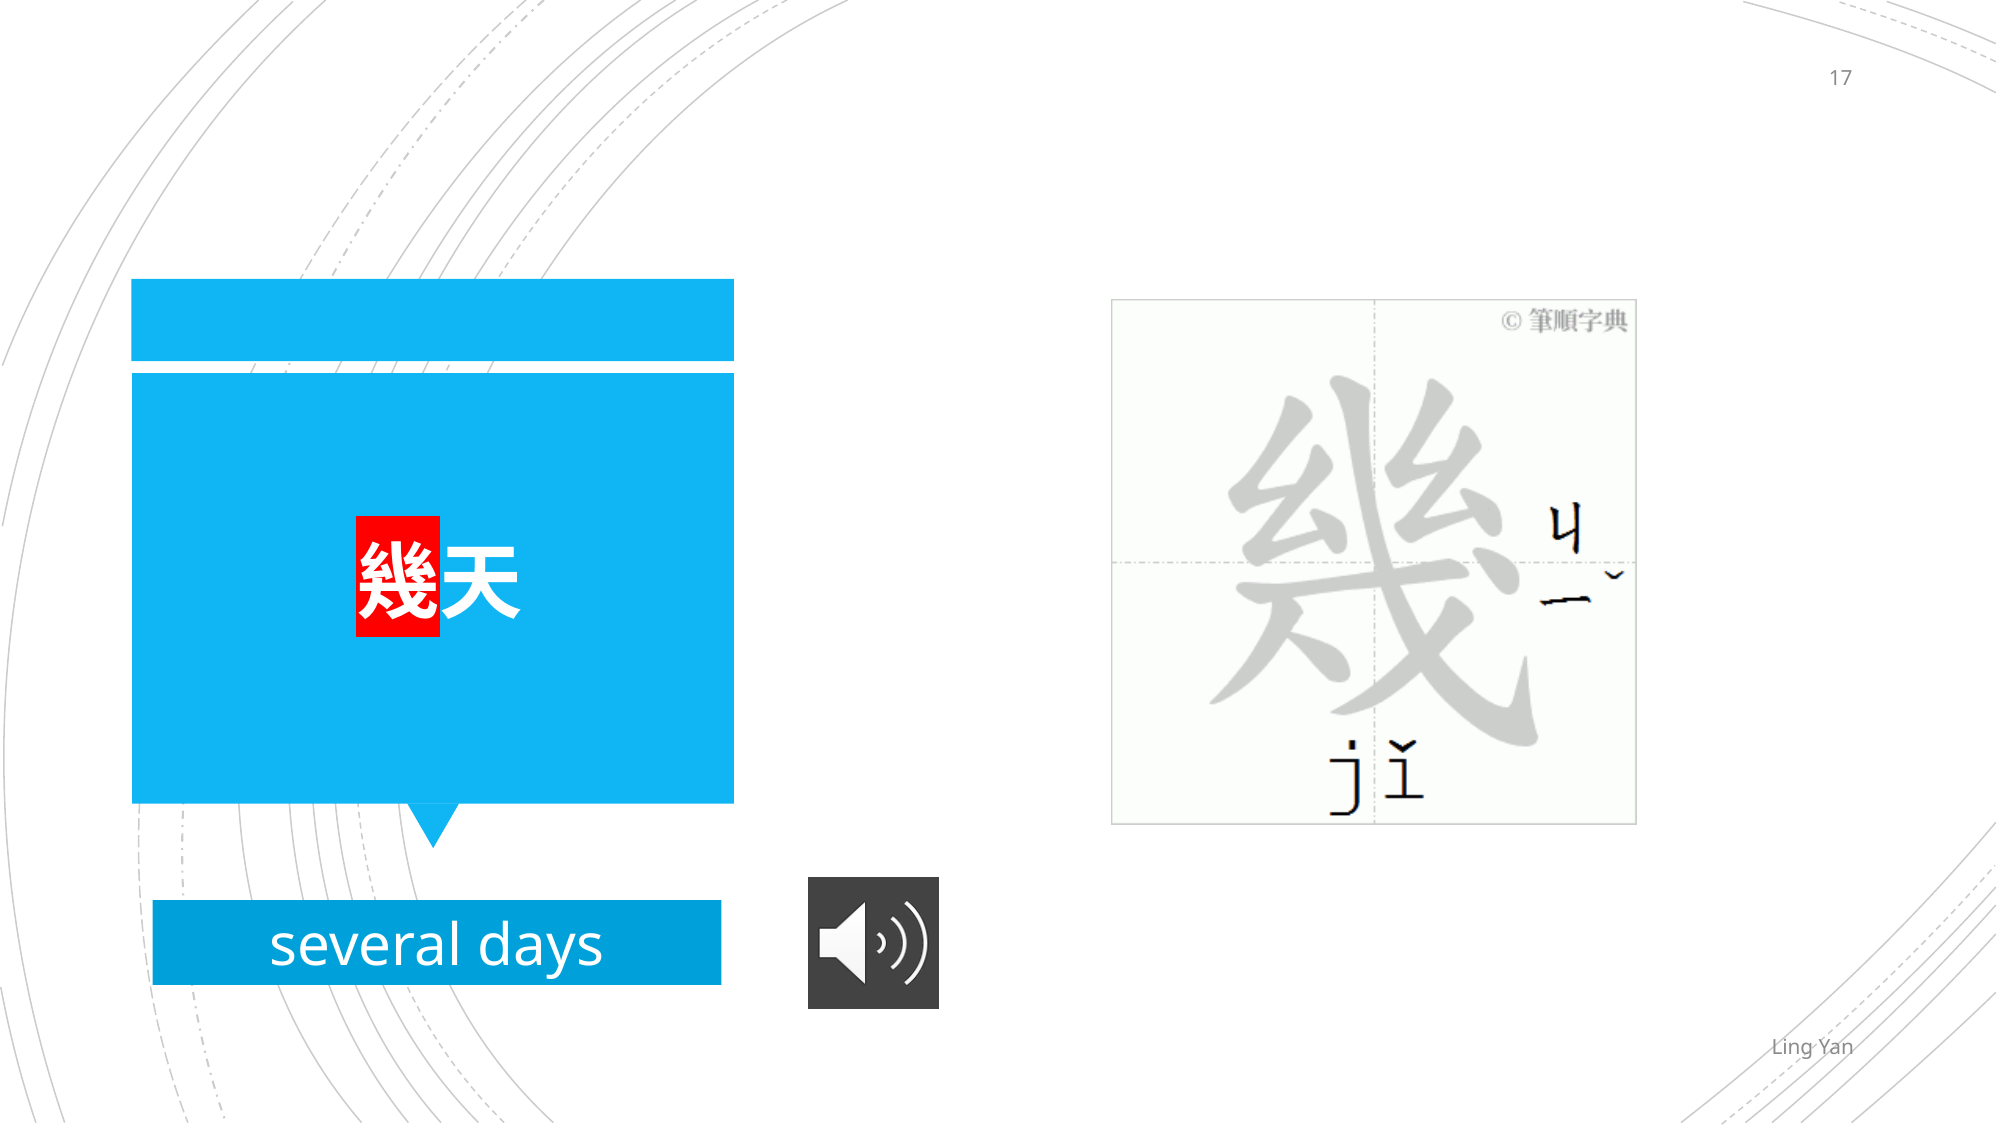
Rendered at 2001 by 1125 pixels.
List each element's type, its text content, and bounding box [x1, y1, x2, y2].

title 幾天 [152, 385, 727, 789]
footer Ling Yan [131, 1021, 1869, 1074]
picture [806, 876, 941, 1010]
text_box several days [152, 900, 722, 985]
slide_number 17 [1717, 52, 1868, 105]
picture [1111, 299, 1637, 826]
